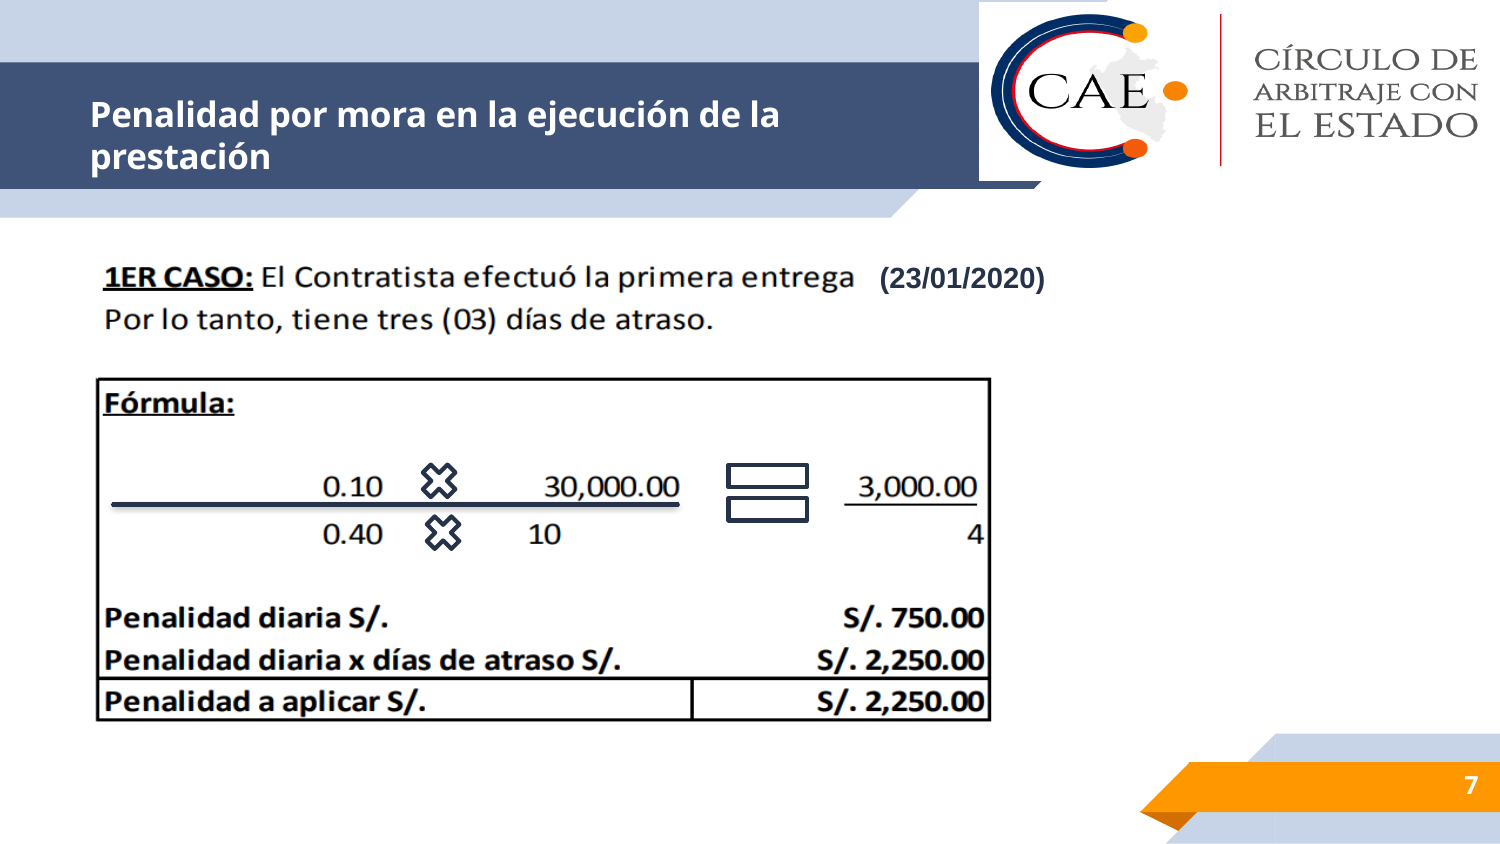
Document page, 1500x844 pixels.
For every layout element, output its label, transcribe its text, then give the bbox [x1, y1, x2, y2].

picture [52, 231, 1093, 787]
picture [978, 1, 1500, 181]
title Penalidad por mora en la ejecución de la prestación [88, 91, 952, 230]
slide_number 7 [1249, 760, 1494, 813]
